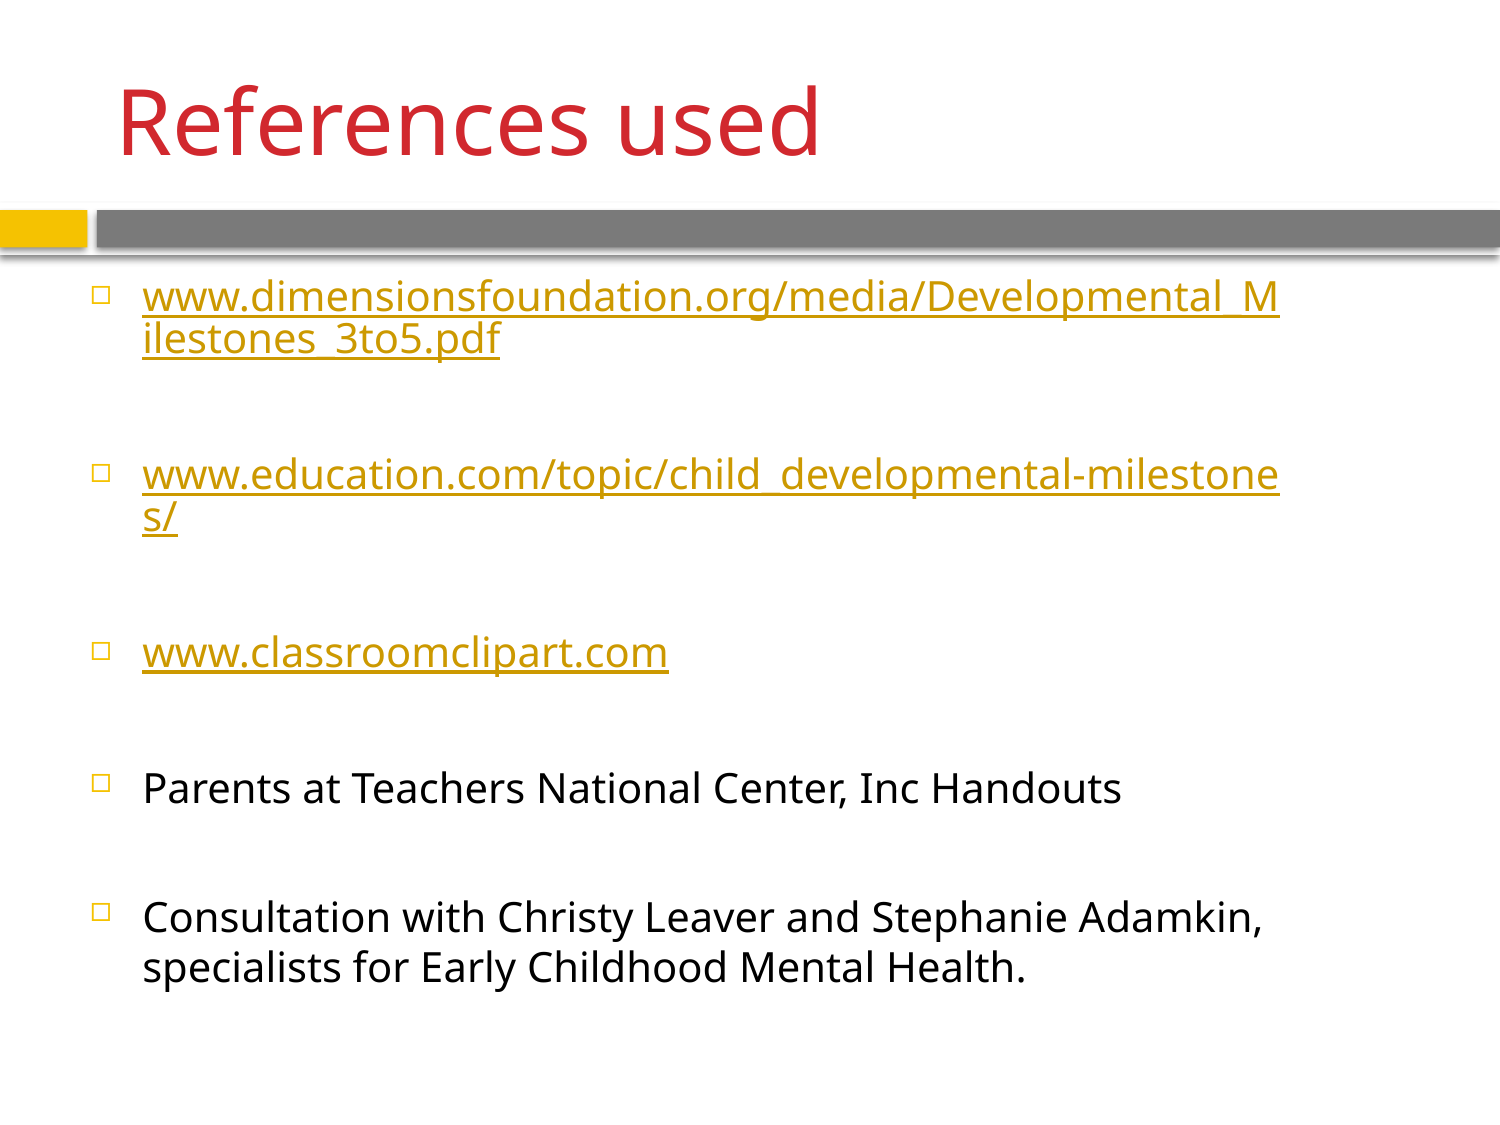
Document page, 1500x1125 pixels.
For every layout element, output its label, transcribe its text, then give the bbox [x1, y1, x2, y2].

title References used [100, 37, 1438, 200]
list www.dimensionsfoundation.org/media/Developmental_Milestones_3to5.pdf www.education.com/topic/child_developmental-milestones/ www.classroomclipart.com Parents at Teachers National Center, Inc Handouts Consultation with Christy Leaver and Stephanie Adamkin, specialists for Early Childhood Mental Health. [75, 262, 1300, 1062]
